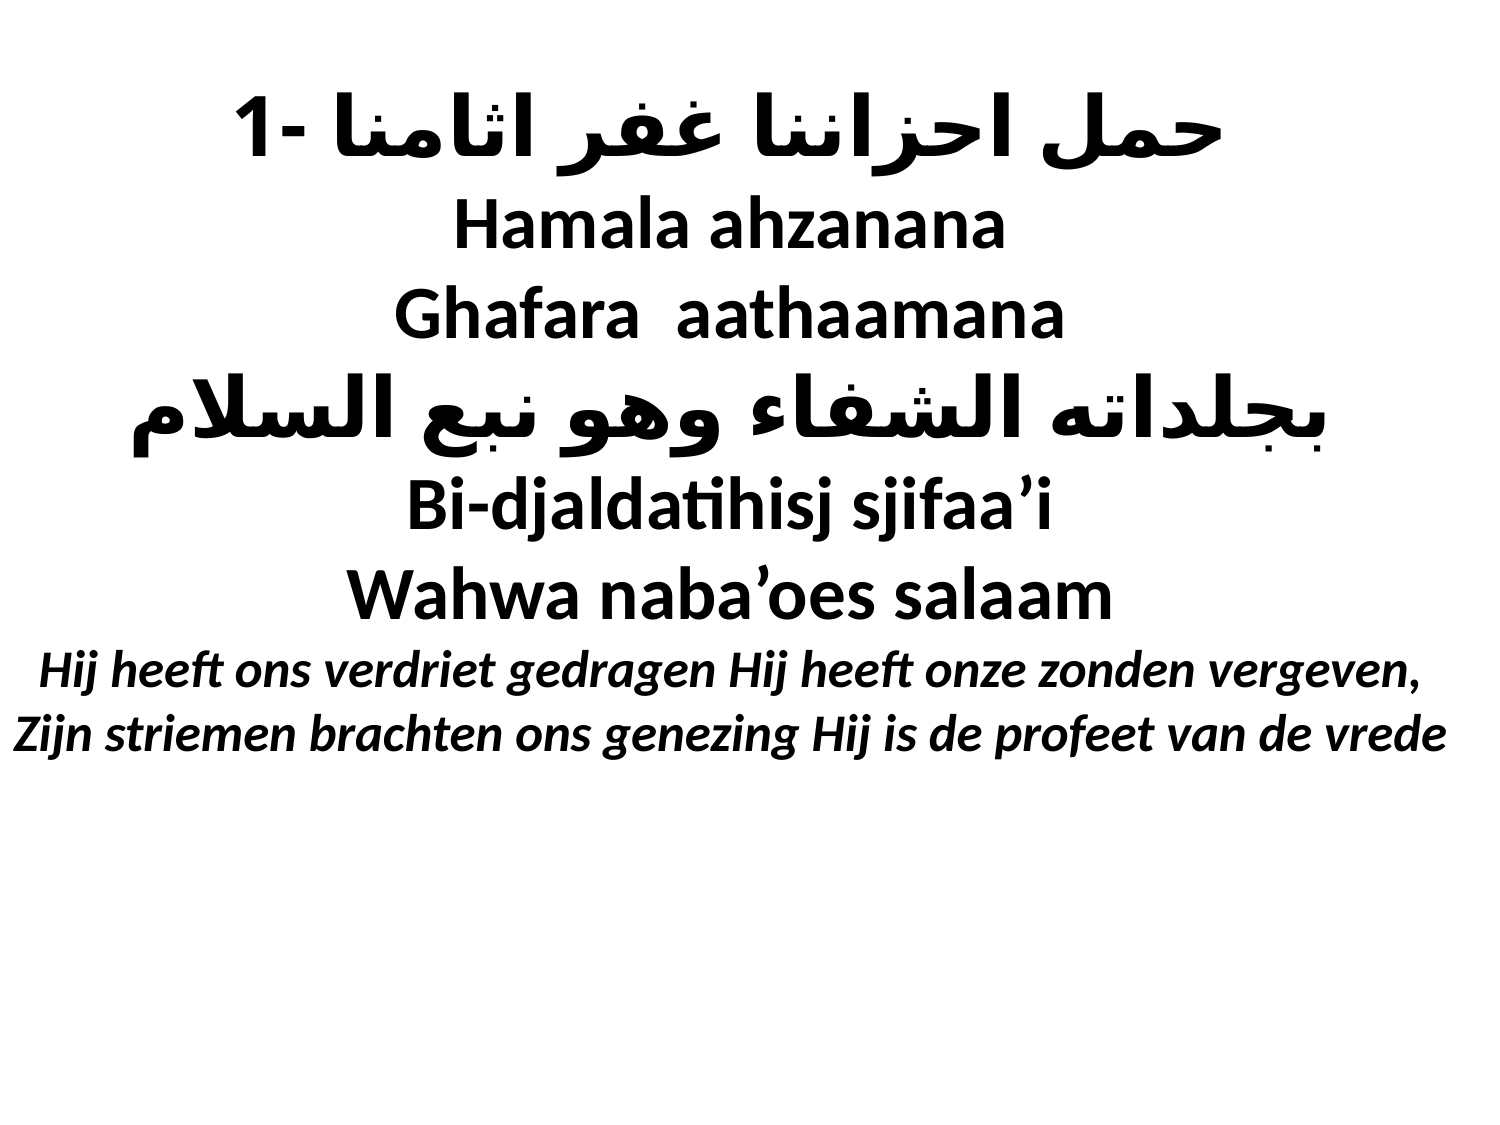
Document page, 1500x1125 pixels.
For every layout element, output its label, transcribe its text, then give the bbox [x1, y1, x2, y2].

title حمل احزاننا غفر اثامنا -1 Hamala ahzanana Ghafara aathaamana بجلداته الشفاء وهو نبع السلام Bi-djaldatihisj sjifaa’i Wahwa naba’oes salaam Hij heeft ons verdriet gedragen Hij heeft onze zonden vergeven, Zijn striemen brachten ons genezing Hij is de profeet van de vrede [0, 30, 1467, 868]
